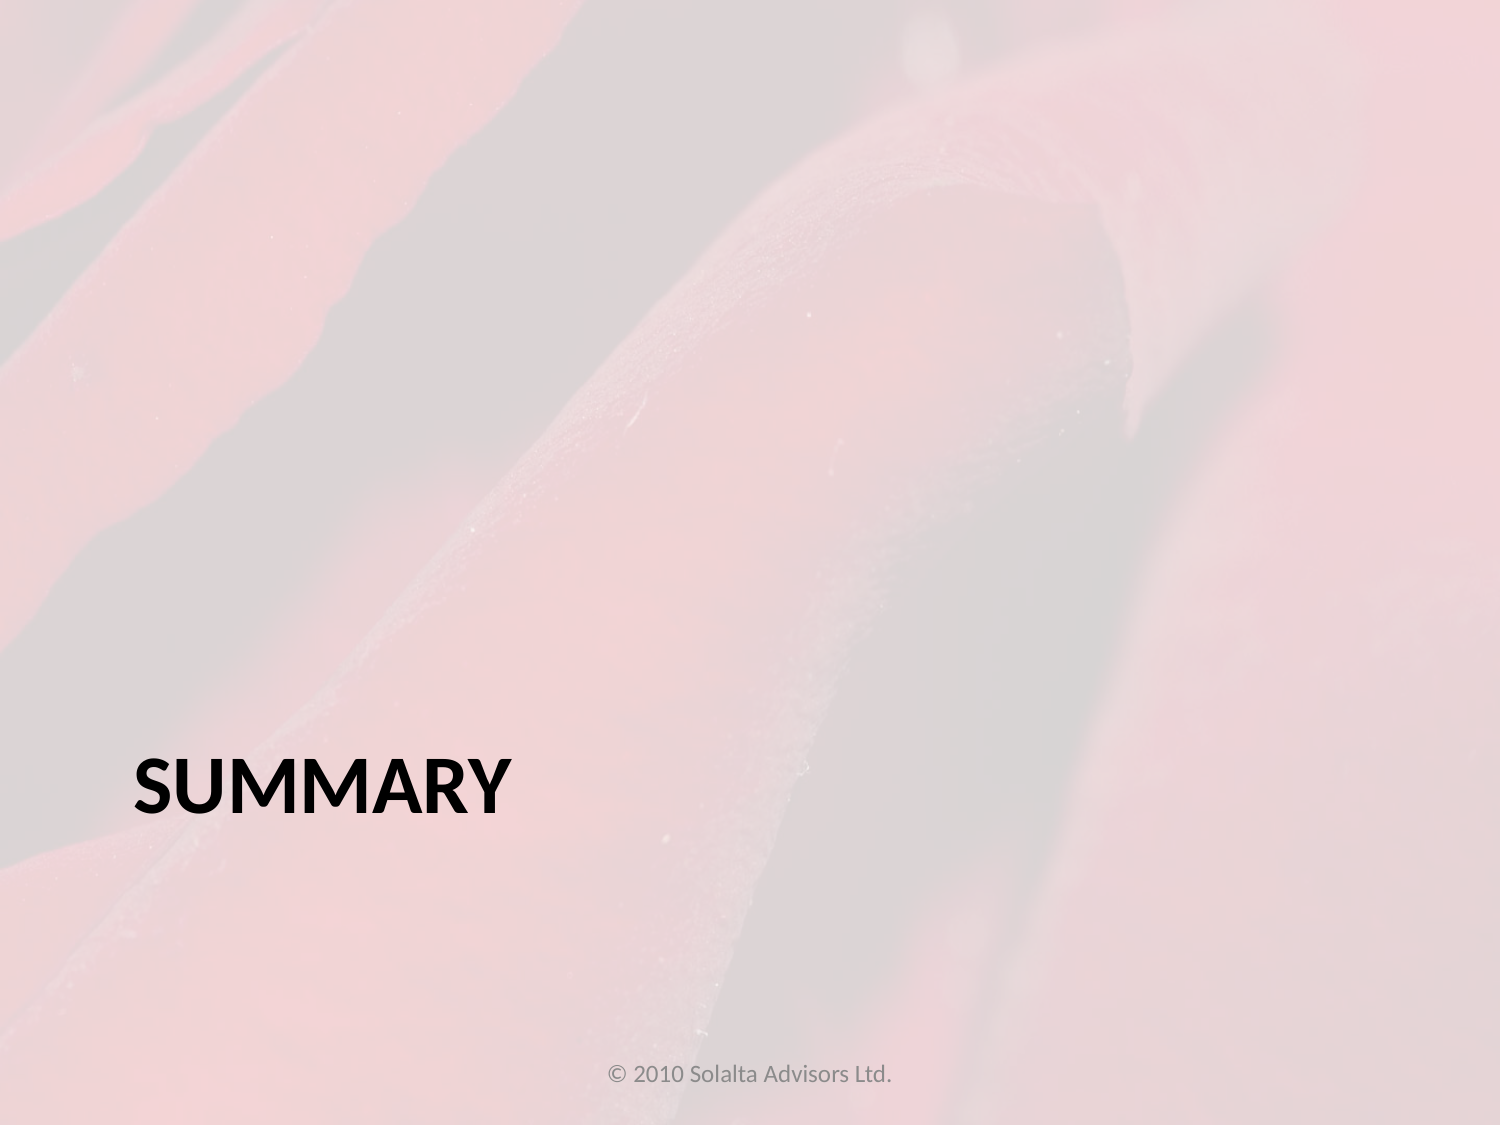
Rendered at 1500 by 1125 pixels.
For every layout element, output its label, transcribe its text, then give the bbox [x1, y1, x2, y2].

title Summary [118, 722, 1394, 947]
footer © 2010 Solalta Advisors Ltd. [512, 1042, 988, 1103]
